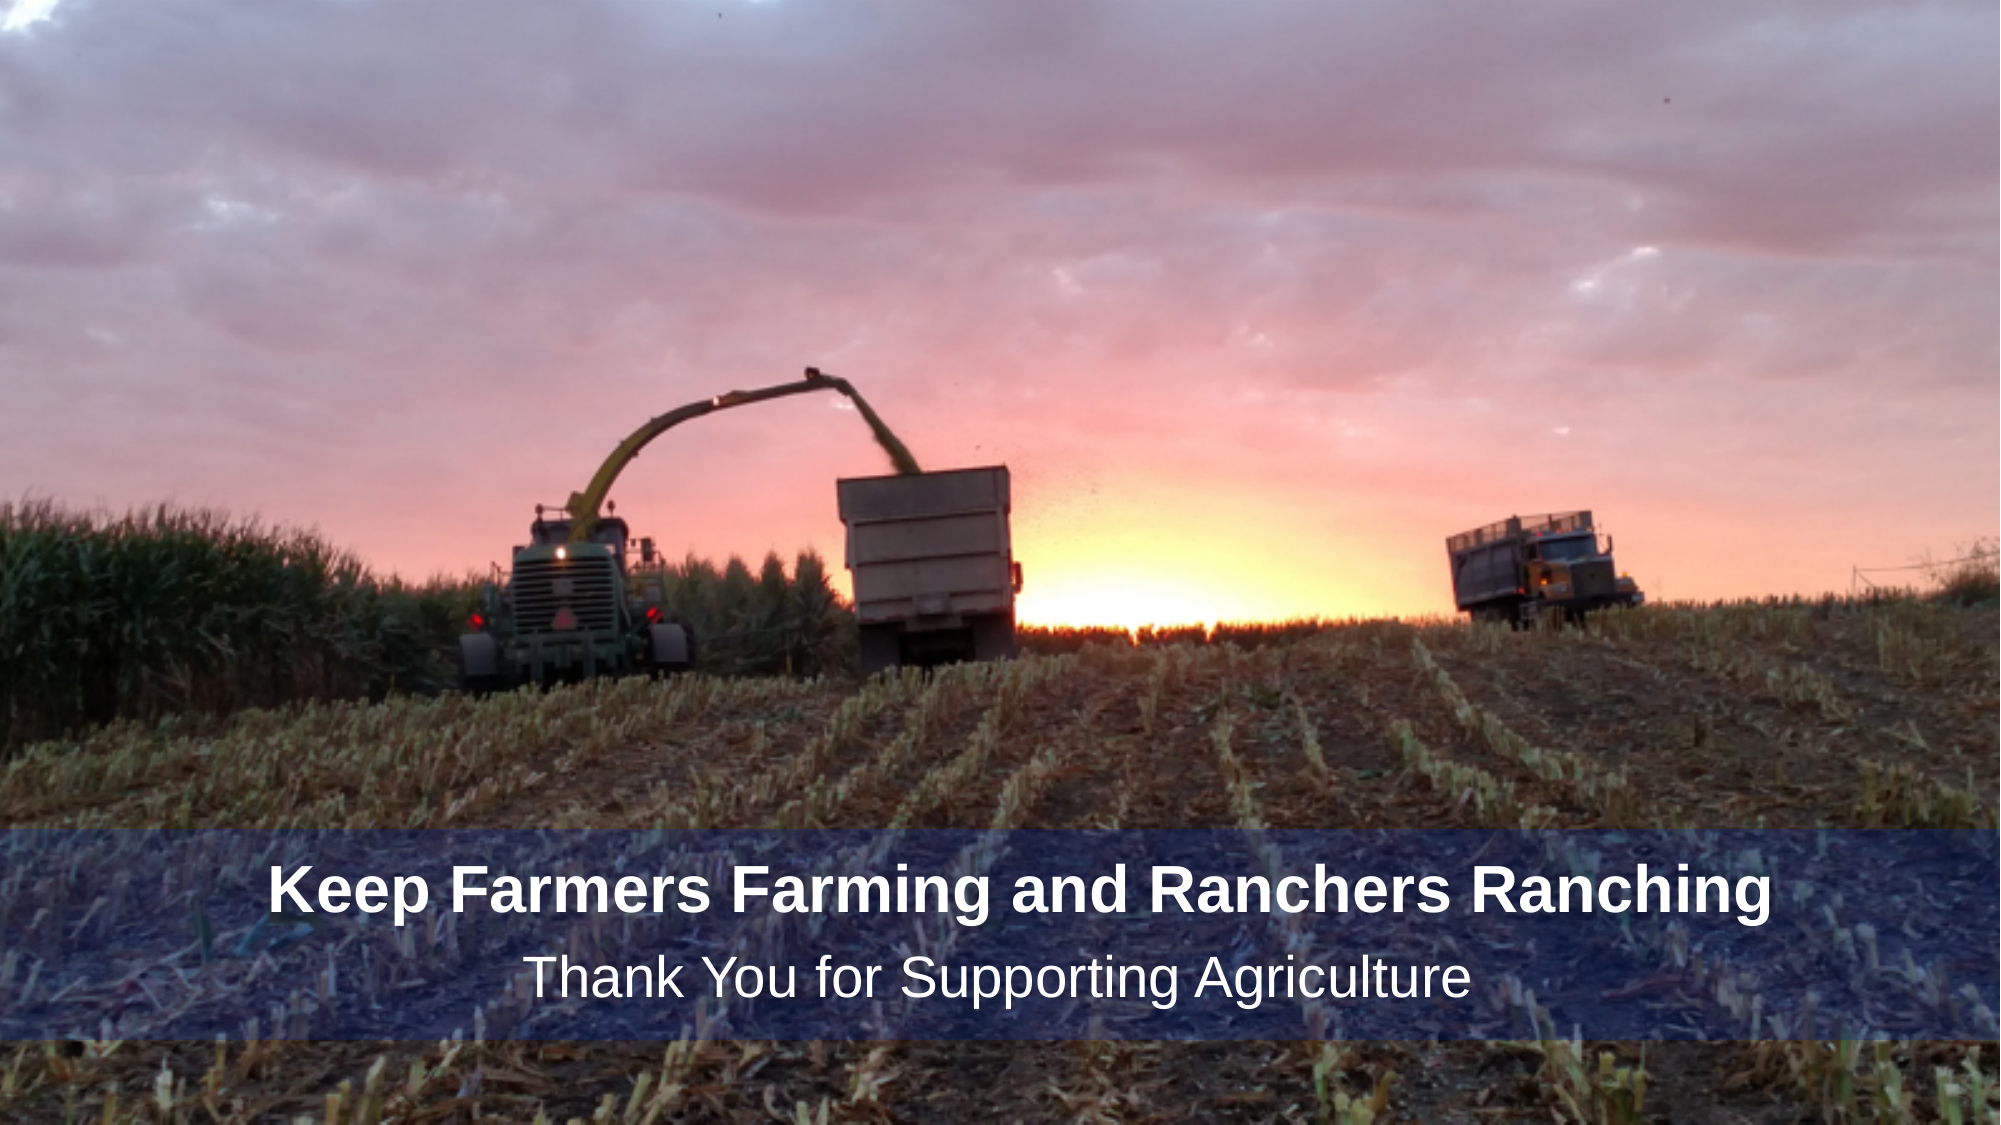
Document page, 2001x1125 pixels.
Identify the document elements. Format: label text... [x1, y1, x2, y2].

picture [0, 0, 2000, 829]
text_box Keep Farmers Farming and Ranchers Ranching [241, 838, 1803, 932]
picture [0, 1040, 2000, 1125]
text_box [0, 829, 2000, 1040]
text_box Thank You for Supporting Agriculture [0, 932, 1998, 1017]
